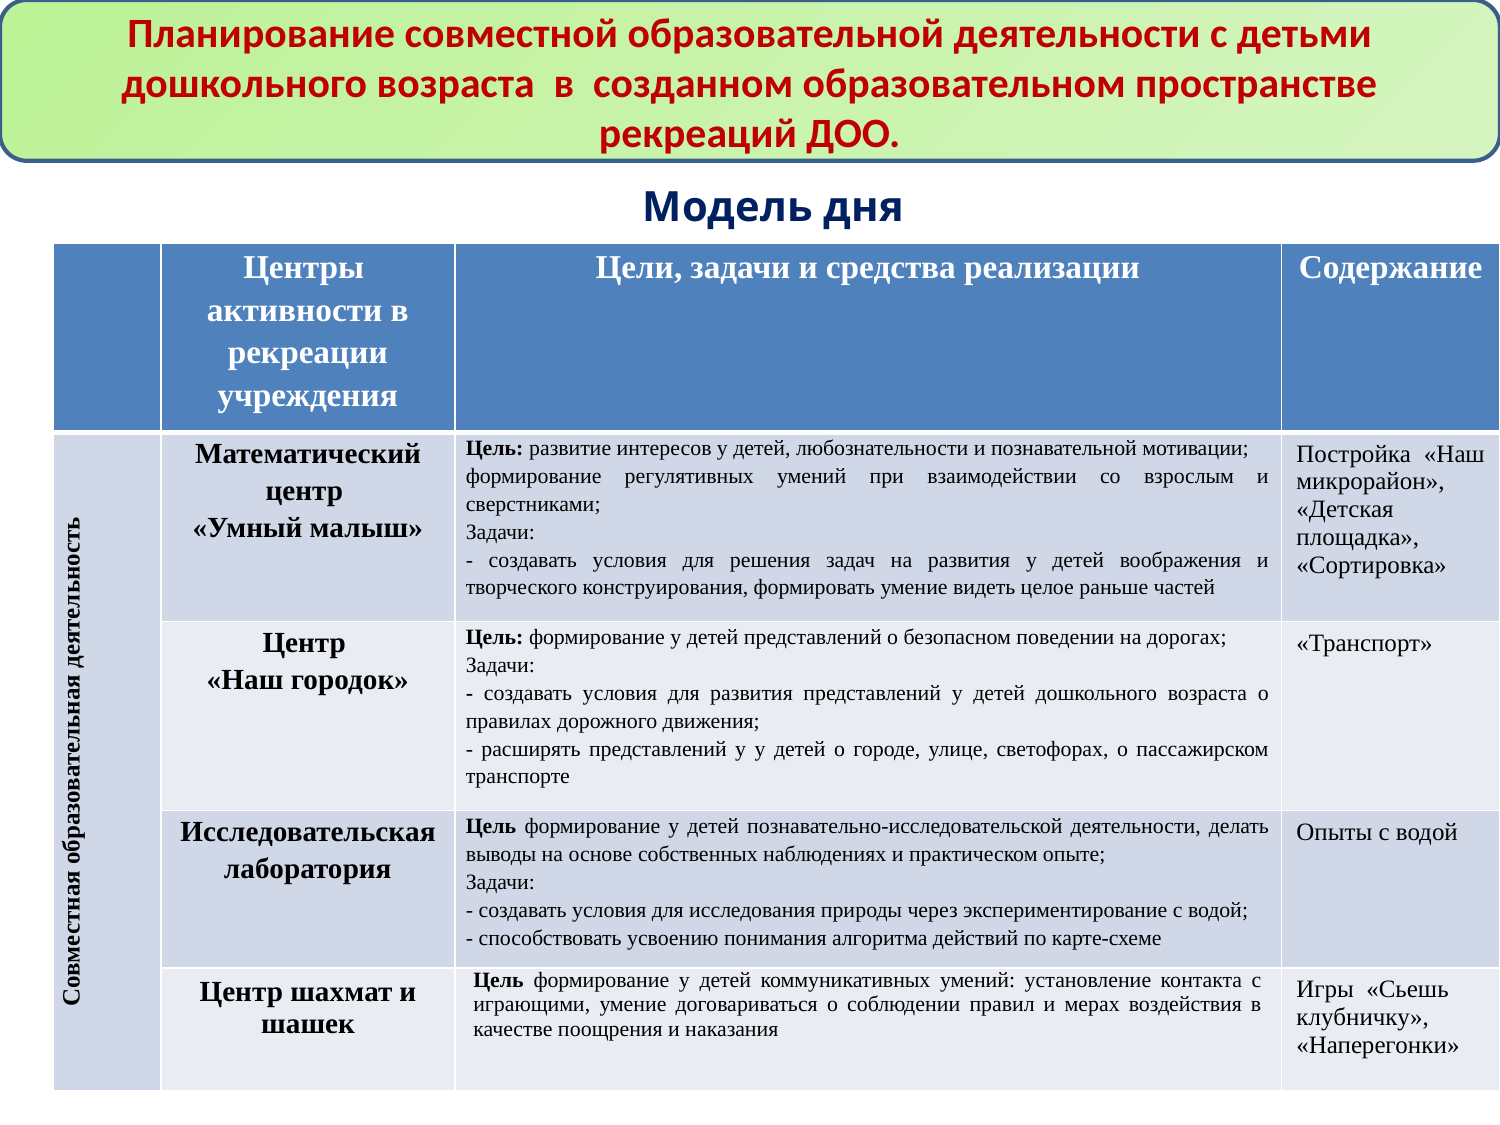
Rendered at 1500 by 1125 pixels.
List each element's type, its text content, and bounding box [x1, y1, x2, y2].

table_cell Математический центр «Умный малыш» [162, 435, 454, 621]
table_cell Центр «Наш городок» [162, 622, 454, 810]
table_cell Центр шахмат и шашек [162, 969, 454, 1090]
text_box Модель дня [431, 172, 1117, 238]
table_cell Игры «Сьешь клубничку», «Наперегонки» [1282, 969, 1499, 1090]
table_cell Исследовательская лаборатория [162, 811, 454, 967]
table_cell Цель: развитие интересов у детей, любознательности и познавательной мотивации; формирование регулятивных умений при взаимодействии со взрослым и сверстниками; Задачи: - создавать условия для решения задач на развития у детей воображения и творческого конструирования, формировать умение видеть целое раньше частей [456, 435, 1281, 621]
table_cell Цель формирование у детей познавательно-исследовательской деятельности, делать выводы на основе собственных наблюдениях и практическом опыте; Задачи: - создавать условия для исследования природы через экспериментирование с водой; - способствовать усвоению понимания алгоритма действий по карте-схеме [456, 811, 1281, 967]
table_cell Цель формирование у детей коммуникативных умений: установление контакта с играющими, умение договариваться о соблюдении правил и мерах воздействия в качестве поощрения и наказания [456, 969, 1281, 1090]
text_box Планирование совместной образовательной деятельности с детьми дошкольного возраста в созданном образовательном пространстве рекреаций ДОО. [0, 0, 1500, 163]
table_cell «Транспорт» [1282, 622, 1499, 810]
table_header Центры активности в рекреации учреждения [162, 244, 454, 430]
table_header Цели, задачи и средства реализации [456, 244, 1281, 430]
table_cell Совместная образовательная деятельность [54, 435, 160, 1090]
table_cell Цель: формирование у детей представлений о безопасном поведении на дорогах; Задачи: - создавать условия для развития представлений у детей дошкольного возраста о правилах дорожного движения; - расширять представлений у у детей о городе, улице, светофорах, о пассажирском транспорте [456, 622, 1281, 810]
table_header Содержание [1282, 244, 1499, 430]
table_header [54, 244, 160, 430]
table_cell Постройка «Наш микрорайон», «Детская площадка», «Сортировка» [1282, 435, 1499, 621]
table_cell Опыты с водой [1282, 811, 1499, 967]
